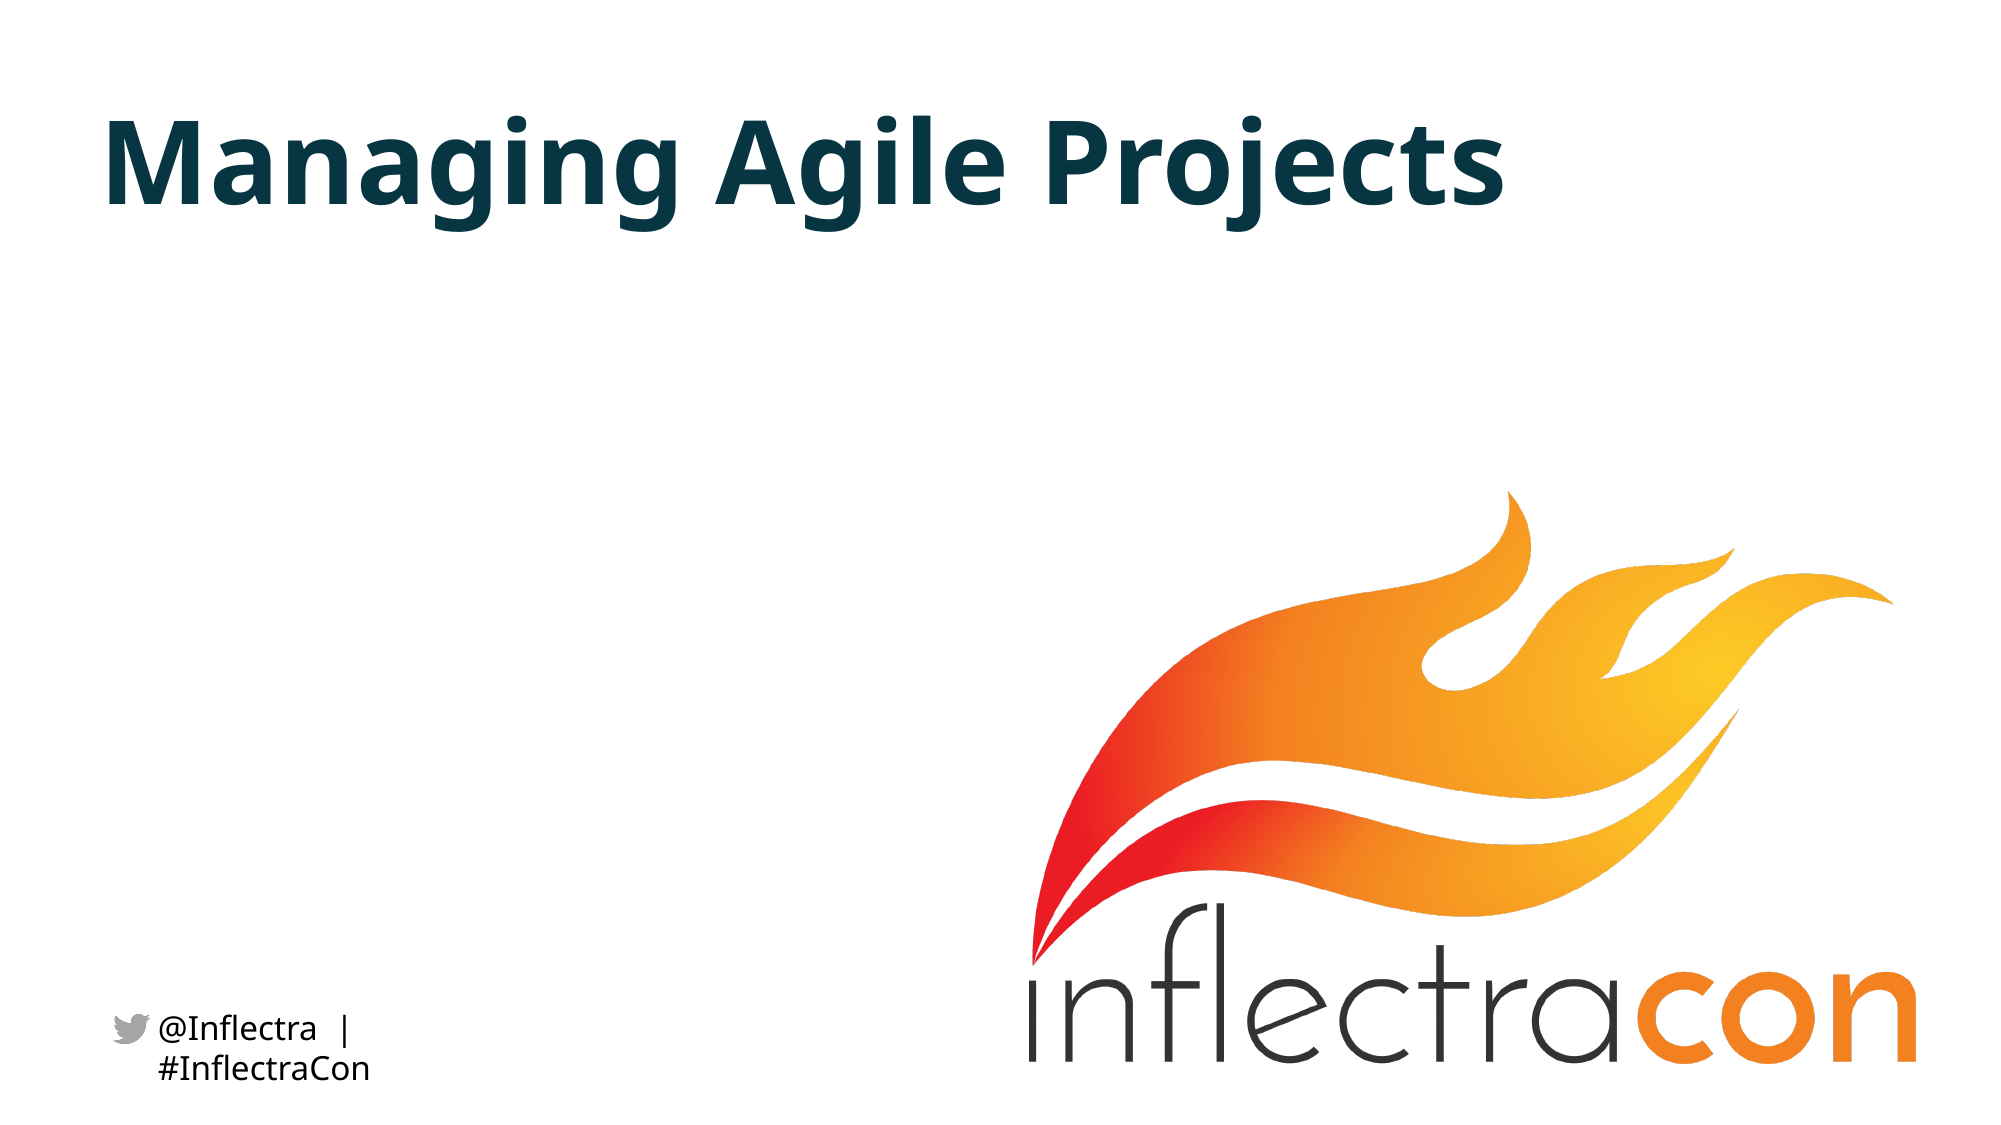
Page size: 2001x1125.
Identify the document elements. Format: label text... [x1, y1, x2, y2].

title Managing Agile Projects [85, 96, 1584, 240]
picture [999, 422, 1947, 1115]
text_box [113, 1000, 589, 1057]
